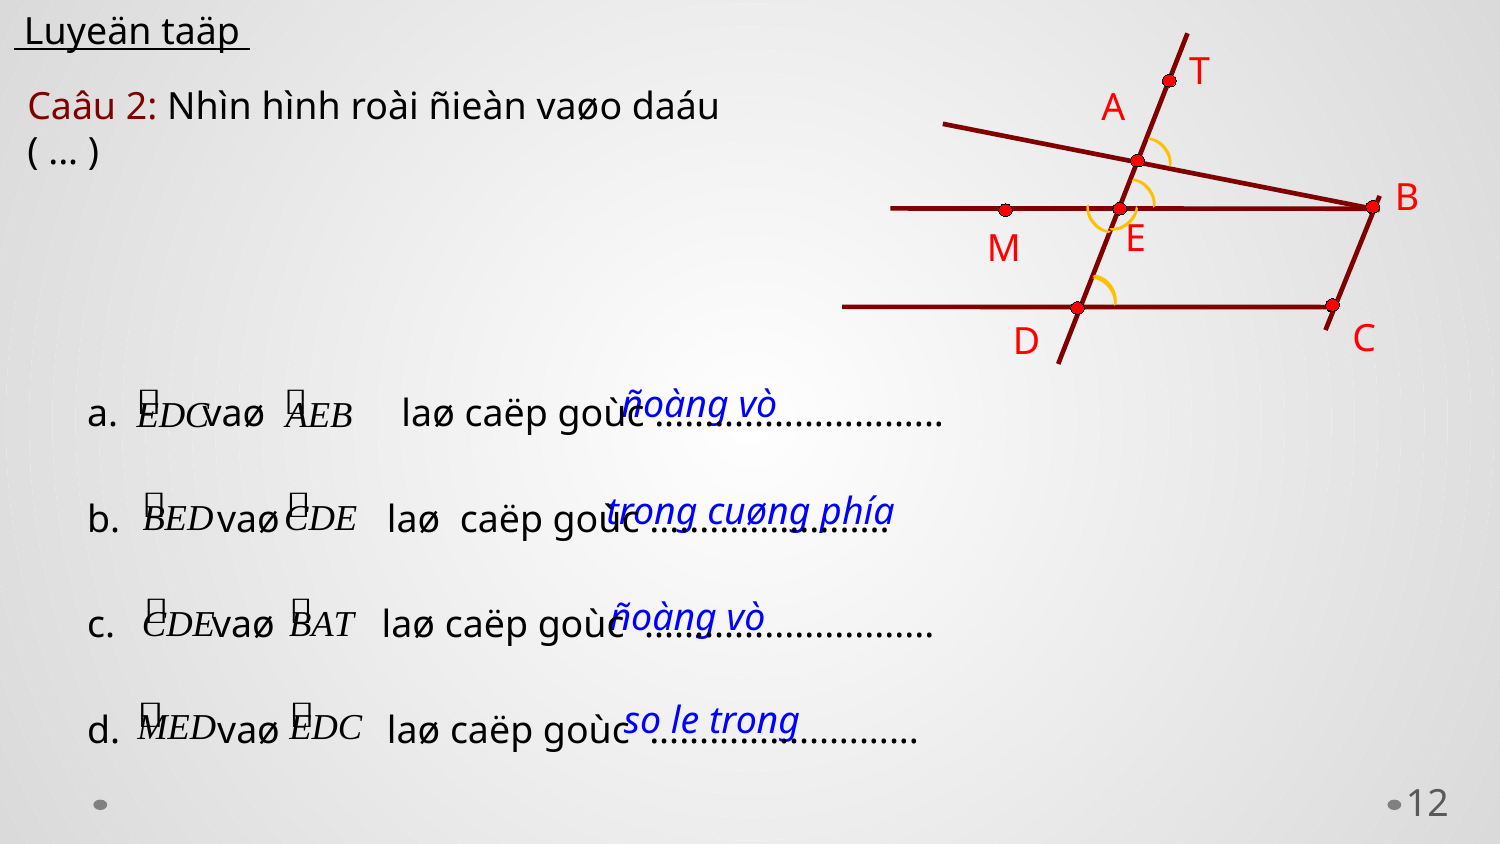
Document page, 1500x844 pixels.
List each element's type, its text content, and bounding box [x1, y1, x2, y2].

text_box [72, 381, 1063, 760]
text_box ) [1063, 189, 1135, 263]
text_box E [1125, 231, 1150, 260]
text_box ) [1109, 153, 1180, 210]
text_box A [1101, 83, 1126, 129]
text_box M [986, 223, 1021, 269]
text_box T [1189, 46, 1210, 92]
text_box ) [1111, 183, 1167, 254]
text_box [1162, 74, 1177, 88]
text_box ) [1070, 254, 1141, 320]
text_box [752, 46, 1463, 434]
text_box ñoàng vò [606, 372, 752, 381]
text_box C [1352, 313, 1377, 359]
slide_number 12 [1401, 782, 1494, 827]
text_box Luyeän taäp [0, 0, 265, 60]
text_box B [1394, 172, 1420, 219]
text_box ) [1125, 109, 1196, 183]
text_box [1325, 298, 1340, 312]
text_box D [1012, 317, 1041, 363]
text_box [1070, 301, 1085, 315]
text_box [1365, 200, 1380, 214]
text_box Caâu 2: Nhìn hình roài ñieàn vaøo daáu ( ... ) [12, 74, 752, 180]
text_box [998, 203, 1013, 217]
